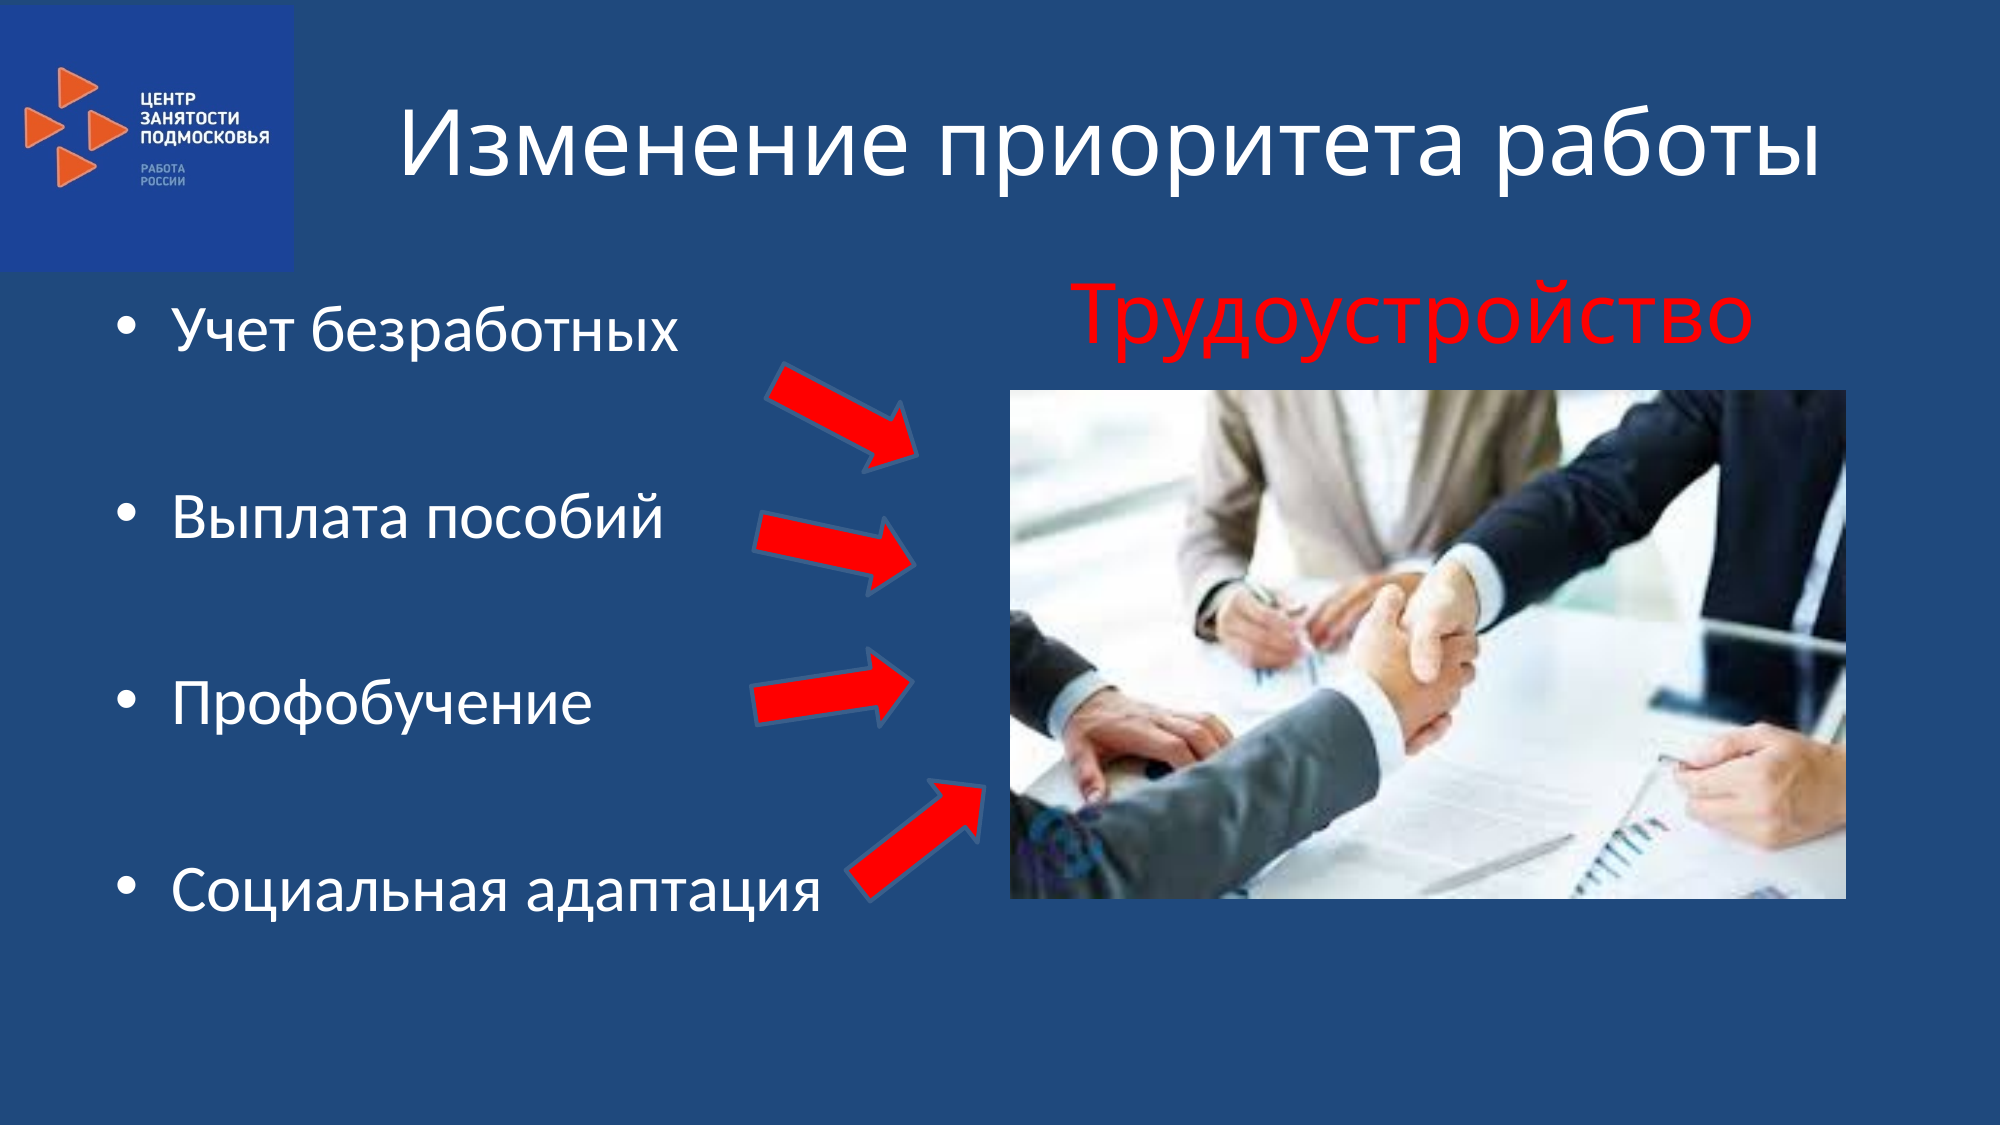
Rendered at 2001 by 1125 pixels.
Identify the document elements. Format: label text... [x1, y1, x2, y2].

text_box [843, 777, 987, 904]
text_box [763, 361, 919, 475]
picture [0, 5, 295, 273]
title Изменение приоритета работы [322, 45, 1900, 233]
list Учет безработных Выплата пособий Профобучение Социальная адаптация [99, 277, 846, 1005]
picture [1010, 389, 1846, 900]
text_box Трудоустройство [980, 253, 1846, 368]
text_box [748, 646, 915, 729]
text_box [751, 509, 917, 598]
